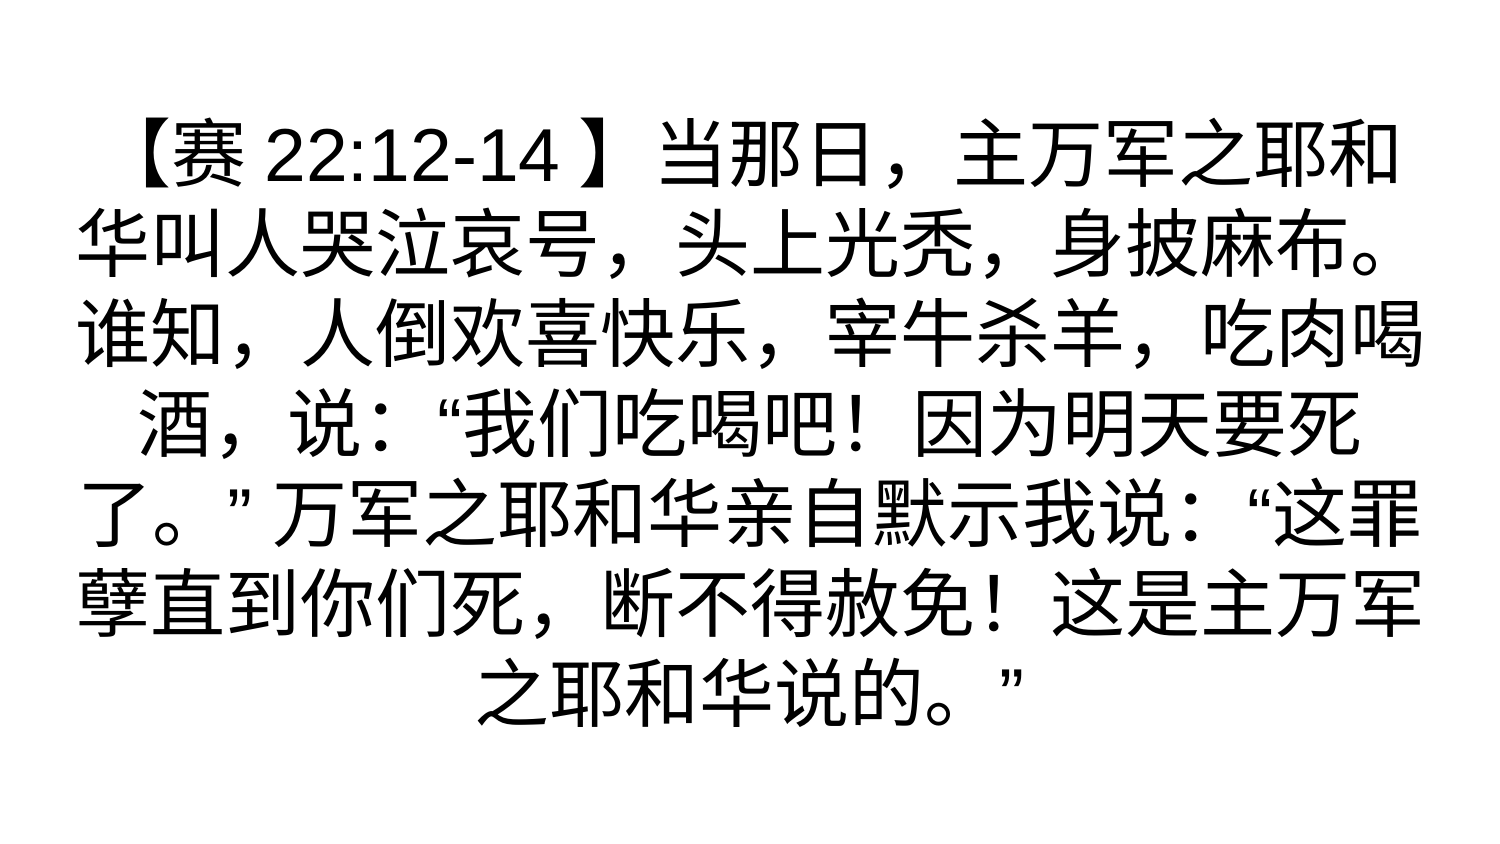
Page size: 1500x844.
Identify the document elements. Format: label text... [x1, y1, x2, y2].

title 【赛22:12-14】当那日，主万军之耶和华叫人哭泣哀号，头上光秃，身披麻布。谁知，人倒欢喜快乐，宰牛杀羊，吃肉喝酒，说：“我们吃喝吧！因为明天要死了。” 万军之耶和华亲自默示我说：“这罪孽直到你们死，断不得赦免！这是主万军之耶和华说的。” [51, 352, 1449, 491]
